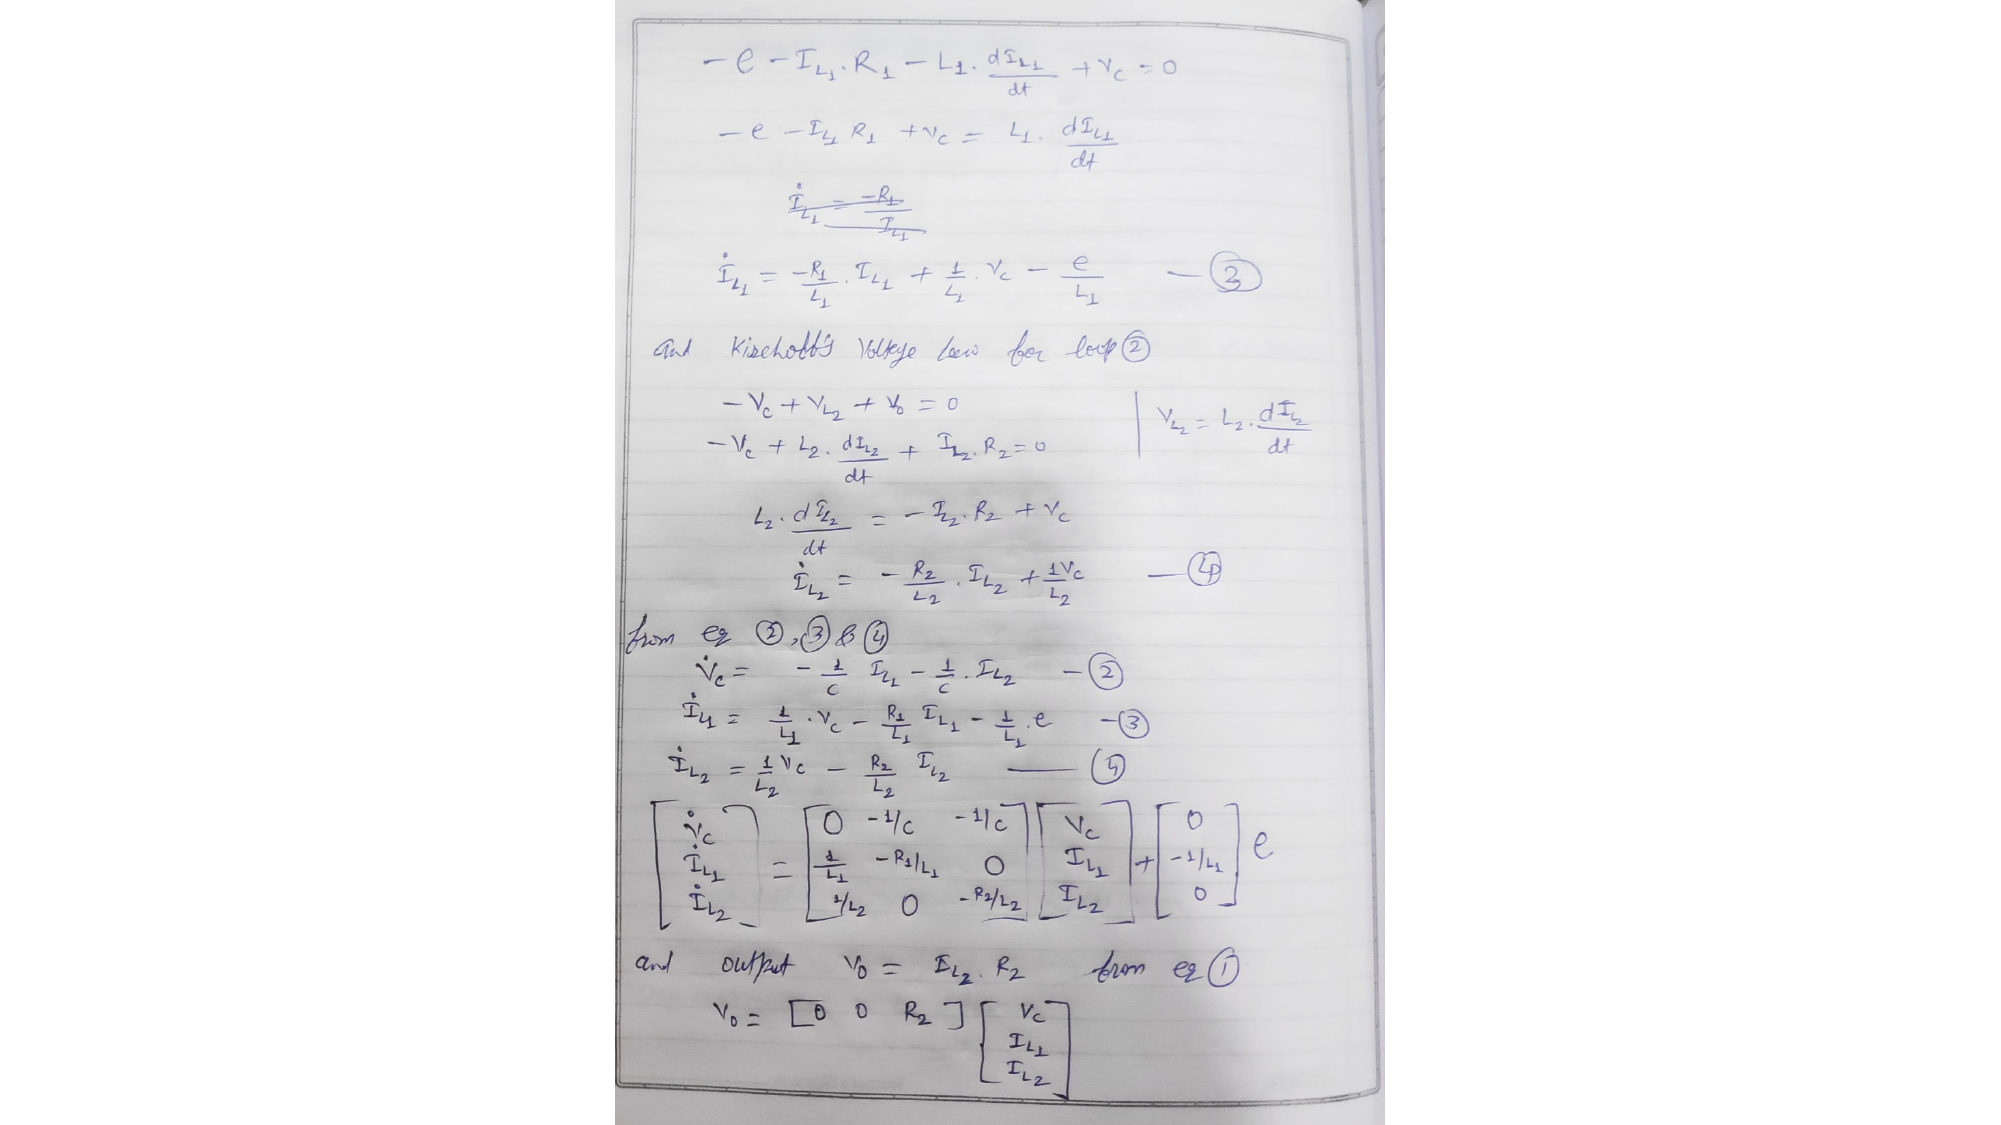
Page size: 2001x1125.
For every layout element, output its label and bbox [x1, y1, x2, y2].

picture [615, 0, 1385, 1125]
